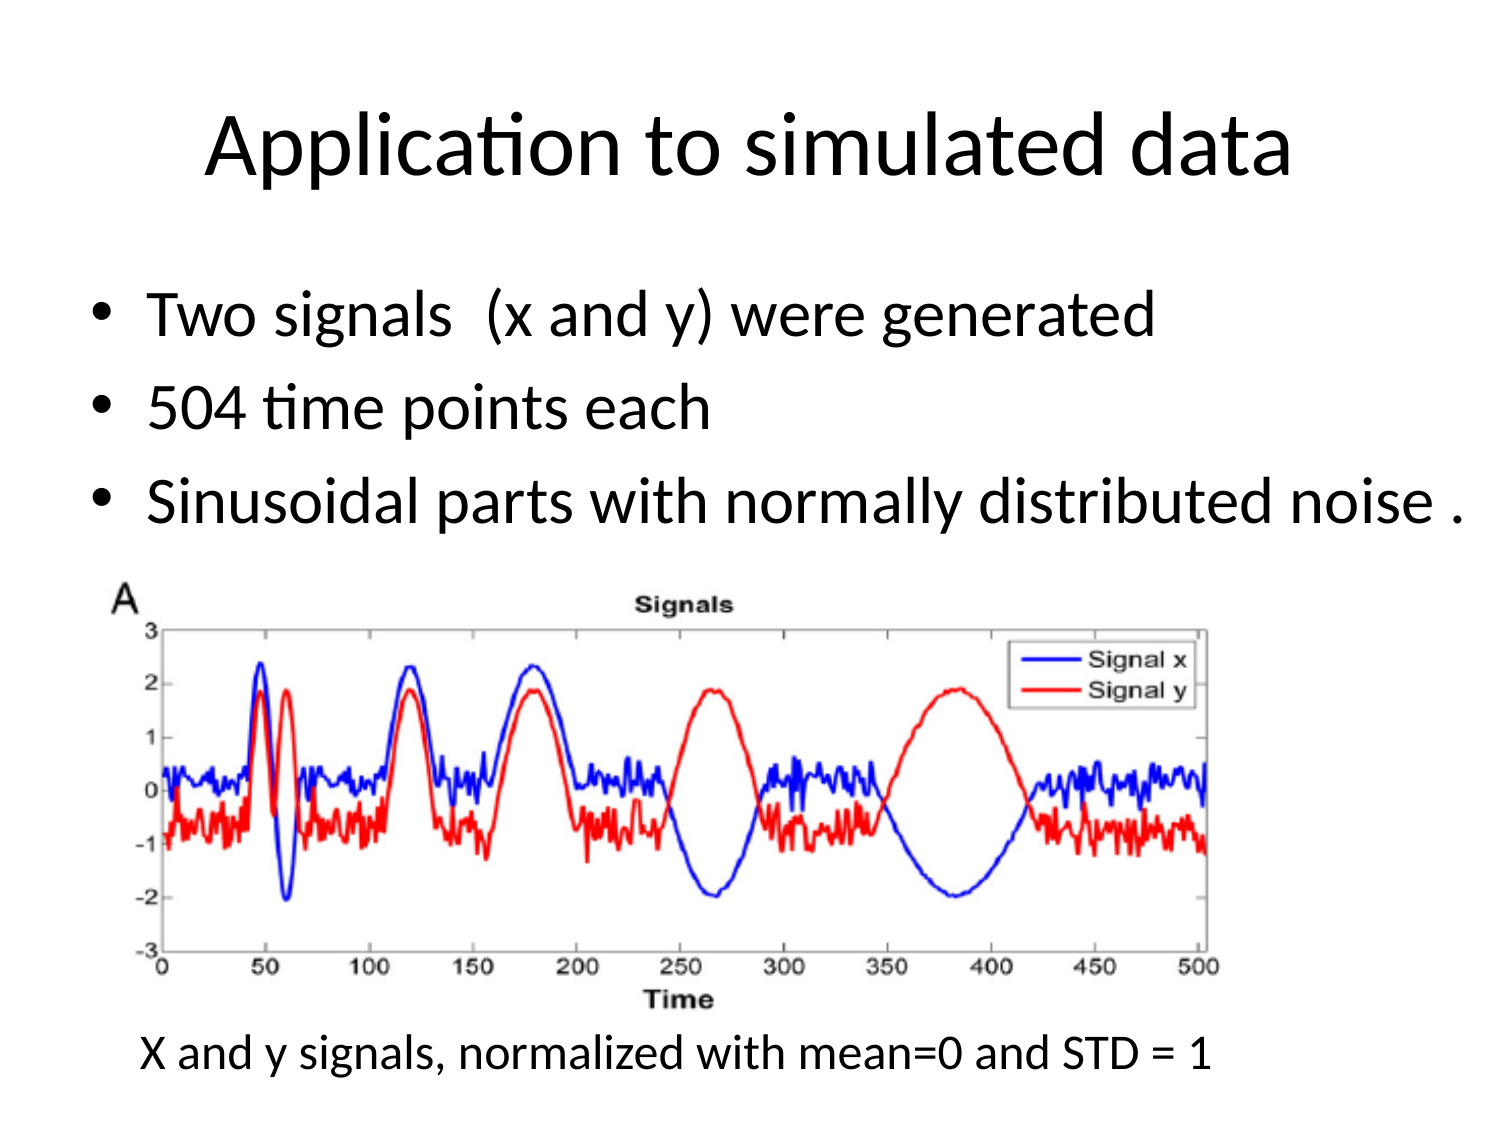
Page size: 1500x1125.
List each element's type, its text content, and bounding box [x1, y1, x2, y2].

list Two signals (x and y) were generated 504 time points each Sinusoidal parts with normally distributed noise . [75, 262, 1500, 650]
title Application to simulated data [75, 45, 1425, 233]
picture [74, 562, 1288, 1033]
text_box X and y signals, normalized with mean=0 and STD = 1 [125, 1011, 1300, 1087]
